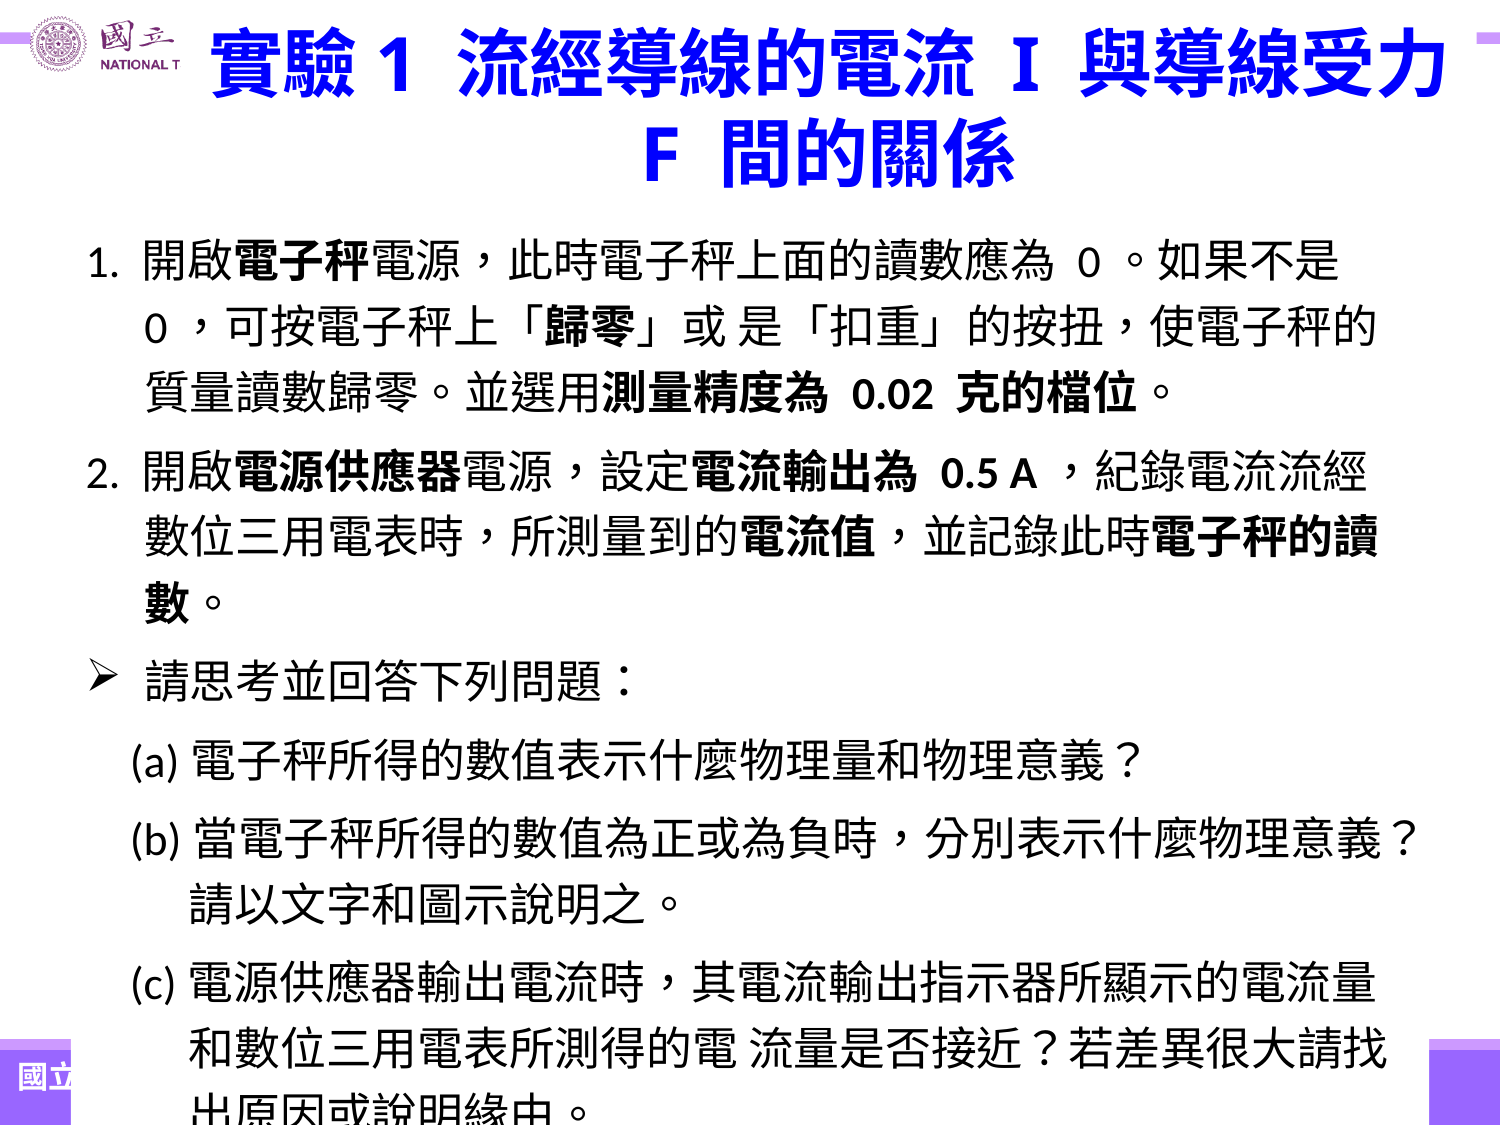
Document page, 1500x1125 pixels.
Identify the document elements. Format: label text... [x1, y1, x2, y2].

text_box 1. 開啟電子秤電源，此時電子秤上面的讀數應為 0。如果不是 0，可按電子秤上「歸零」或 是「扣重」的按扭，使電子秤的質量讀數歸零。並選用測量精度為 0.02 克的檔位。 2. 開啟電源供應器電源，設定電流輸出為 0.5 A，紀錄電流流經數位三用電表時，所測量到的電流值，並記錄此時電子秤的讀數。 請思考並回答下列問題： (a)電子秤所得的數值表示什麼物理量和物理意義？ (b)當電子秤所得的數值為正或為負時，分別表示什麼物理意義？請以文字和圖示說明之。 (c)電源供應器輸出電流時，其電流輸出指示器所顯示的電流量和數位三用電表所測得的電 流量是否接近？若差異很大請找出原因或說明緣由。 [70, 213, 1430, 1125]
picture [30, 13, 181, 74]
title 實驗1 流經導線的電流 I 與導線受力 F 間的關係 [181, 0, 1477, 214]
